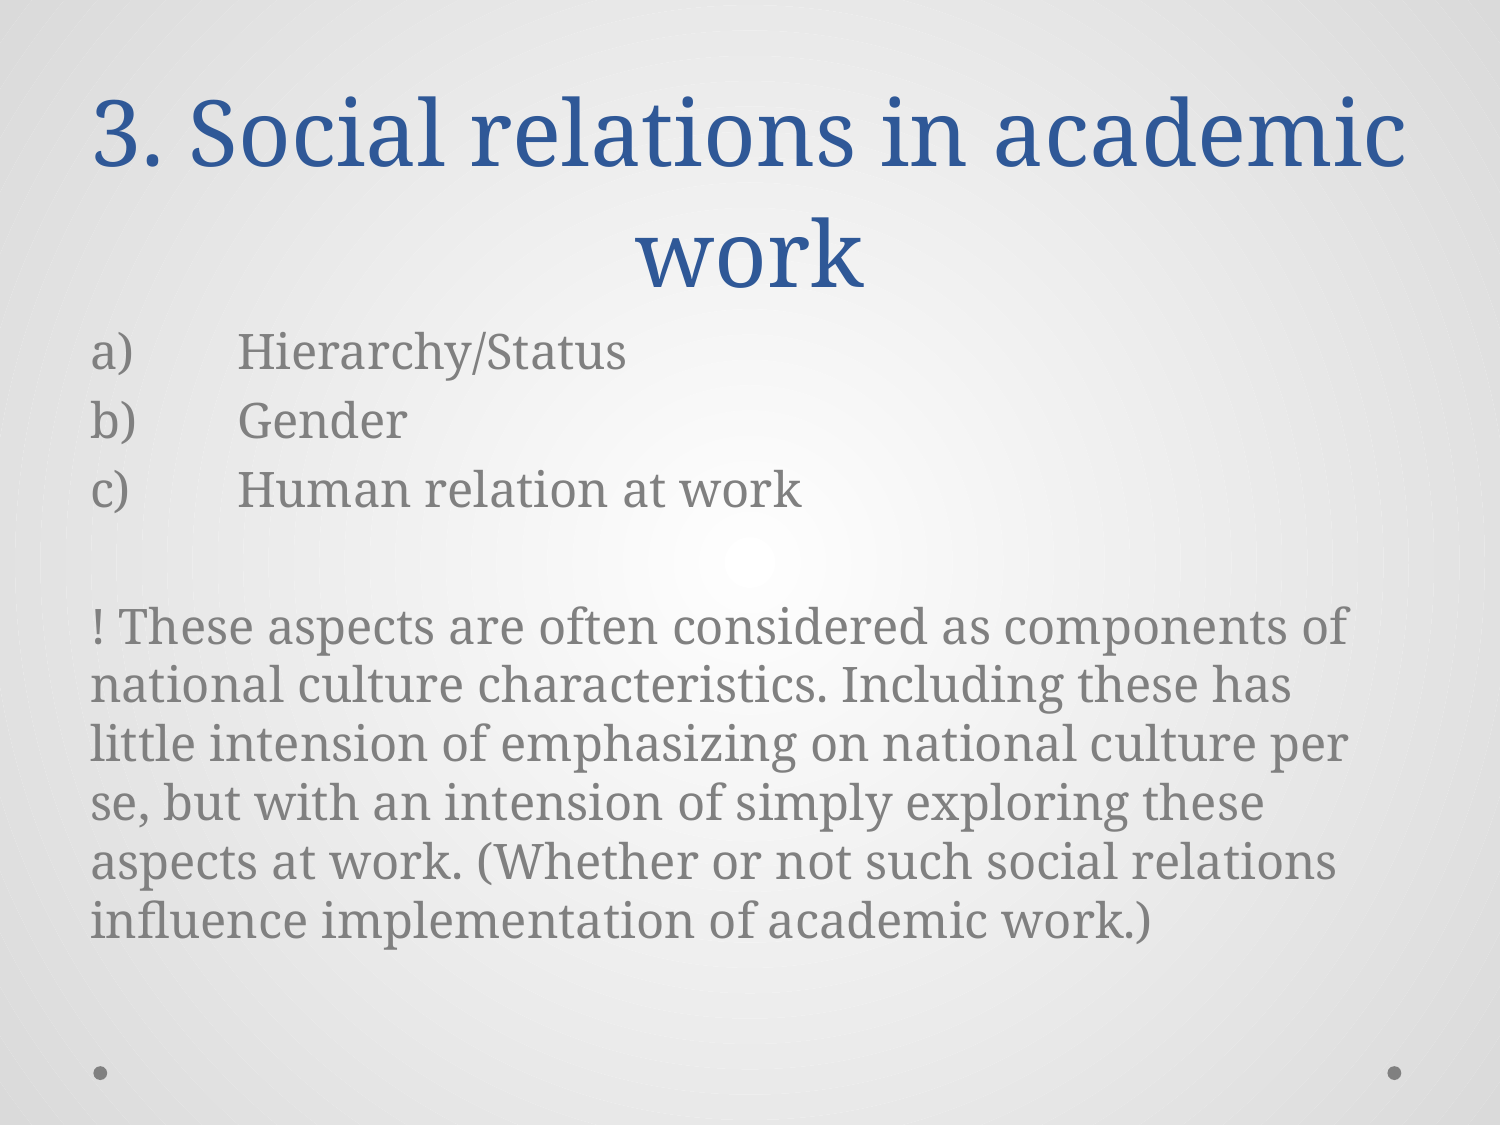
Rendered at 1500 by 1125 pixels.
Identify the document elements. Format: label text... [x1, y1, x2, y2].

title 3. Social relations in academic work [75, 56, 1425, 313]
list a) Hierarchy/Status b) Gender c) Human relation at work ! These aspects are often considered as components of national culture characteristics. Including these has little intension of emphasizing on national culture per se, but with an intension of simply exploring these aspects at work. (Whether or not such social relations influence implementation of academic work.) [75, 313, 1425, 960]
